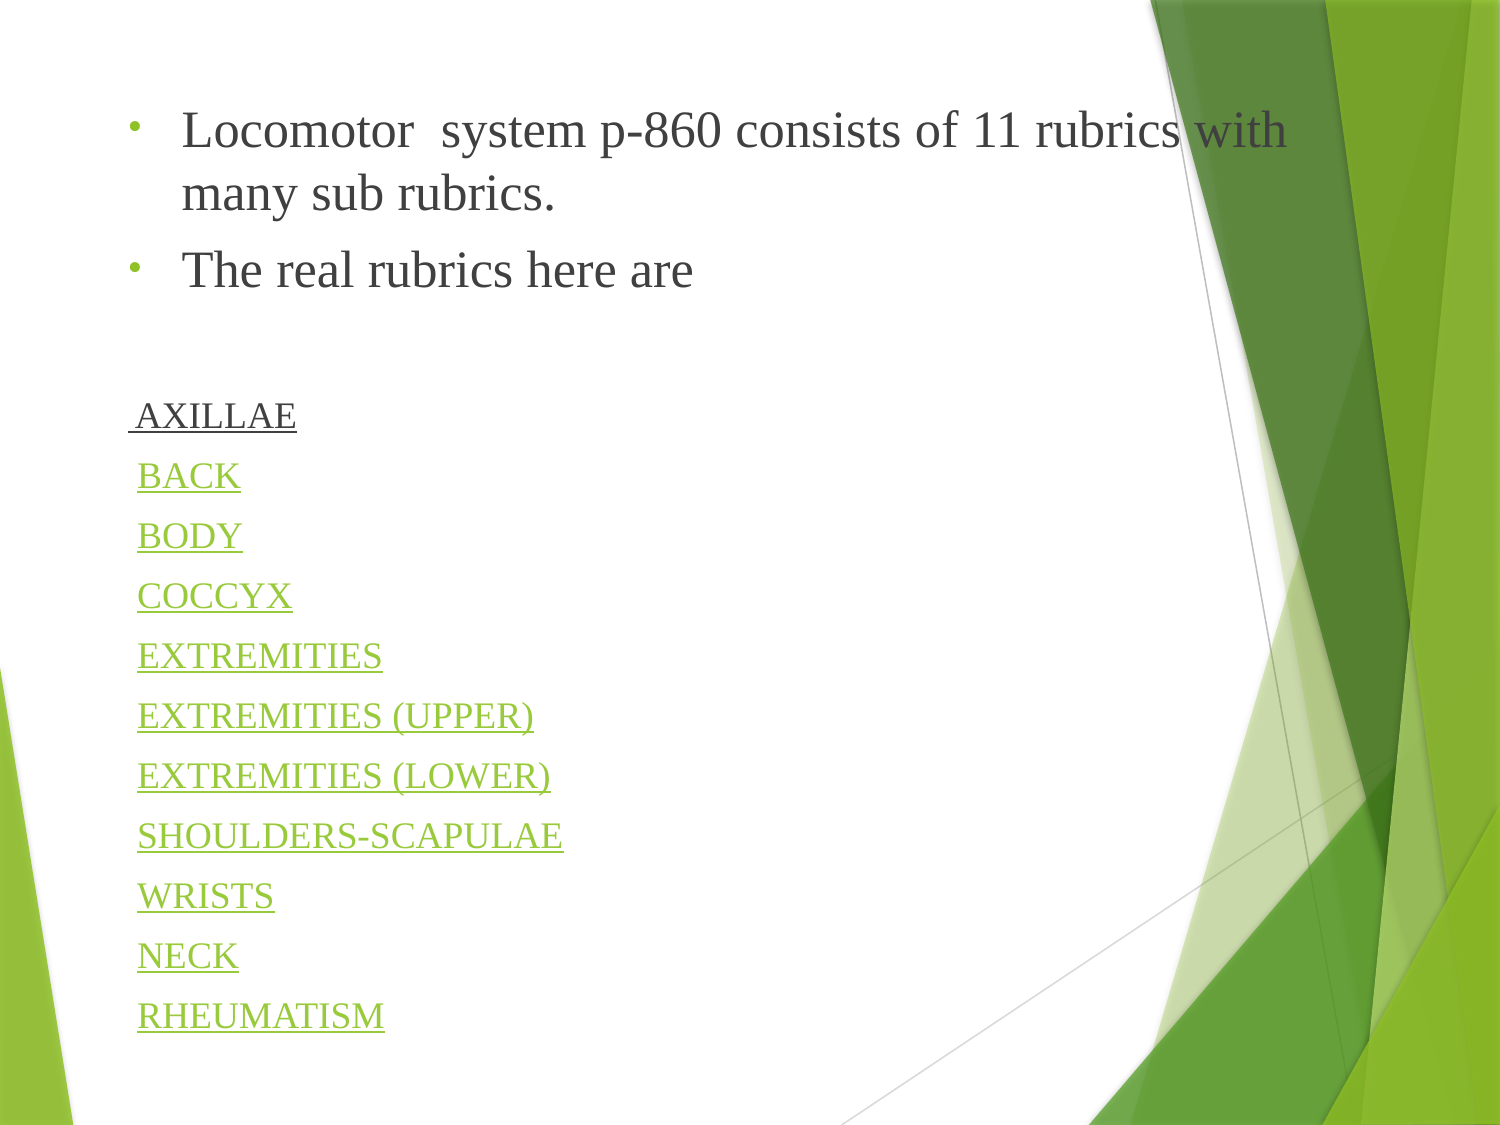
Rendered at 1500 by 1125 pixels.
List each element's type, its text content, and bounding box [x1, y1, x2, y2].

list Locomotor system p-860 consists of 11 rubrics with many sub rubrics. The real rubrics here are AXILLAE BACK BODY COCCYX EXTREMITIES EXTREMITIES (UPPER) EXTREMITIES (LOWER) SHOULDERS-SCAPULAE WRISTS NECK RHEUMATISM [112, 87, 1388, 1050]
